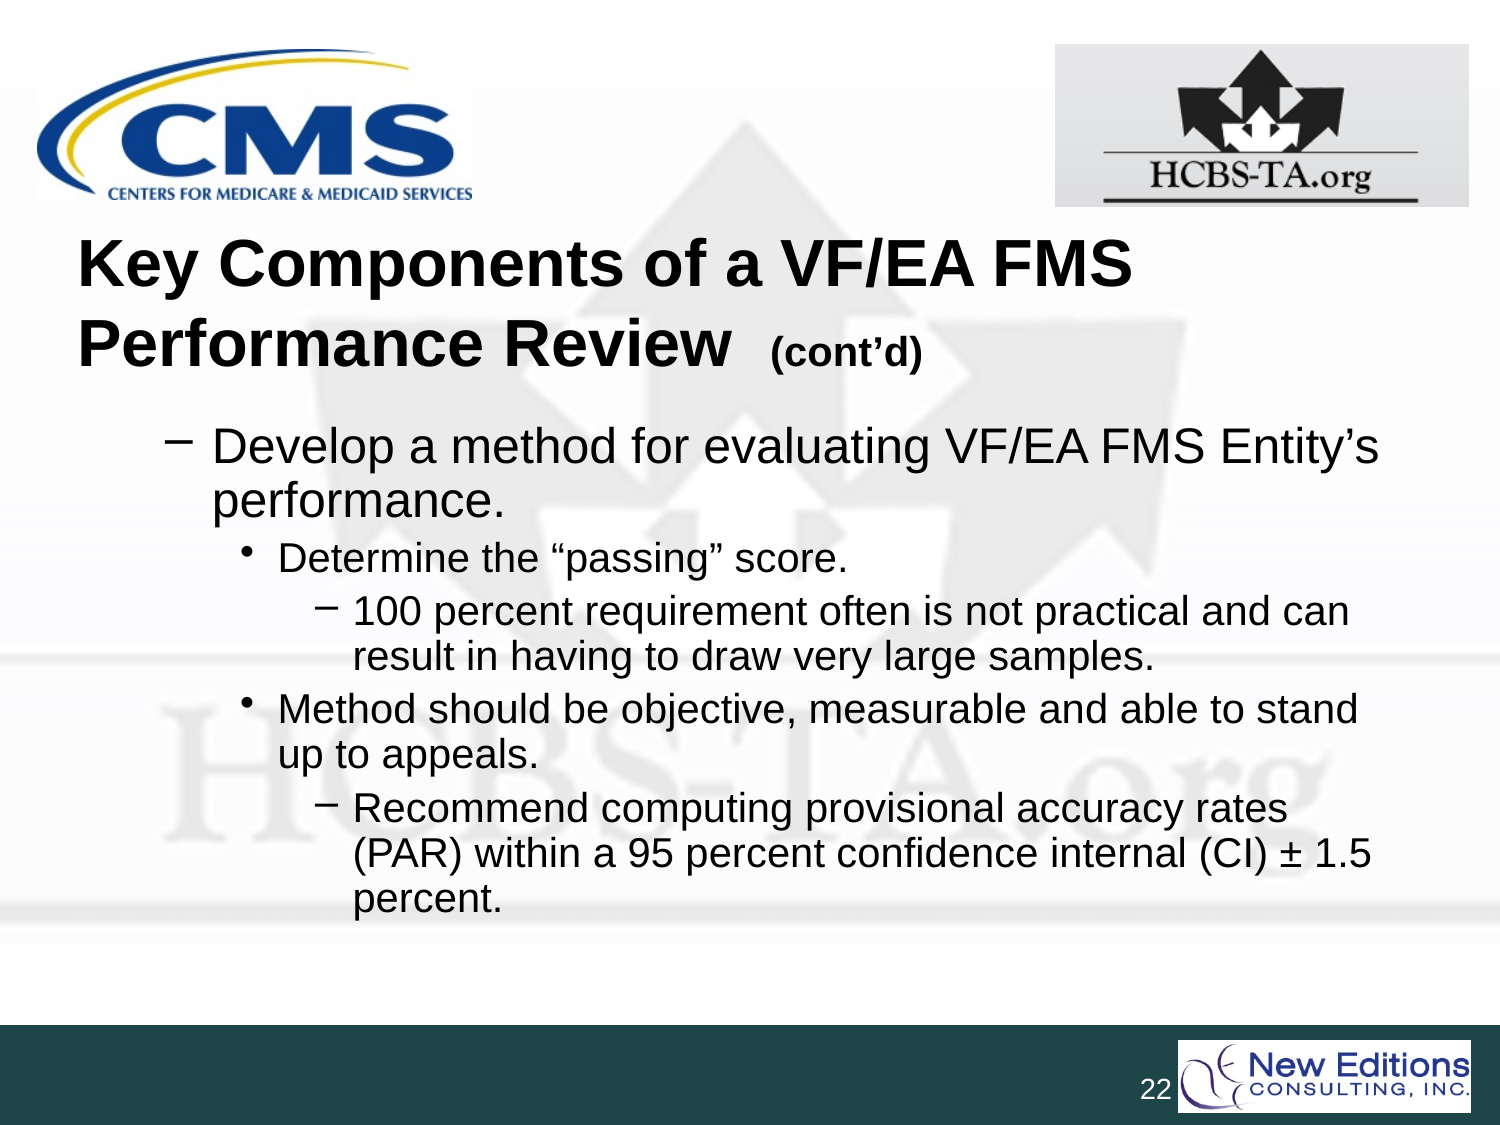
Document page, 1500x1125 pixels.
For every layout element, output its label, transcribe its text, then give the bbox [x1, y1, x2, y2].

title Key Components of a VF/EA FMS Performance Review (cont’d) 12 [62, 212, 1413, 388]
text_box 22 [1125, 1062, 1475, 1125]
picture [1178, 1040, 1471, 1062]
picture [0, 0, 1500, 1025]
list Develop a method for evaluating VF/EA FMS Entity’s performance. Determine the “passing” score. 100 percent requirement often is not practical and can result in having to draw very large samples. Method should be objective, measurable and able to stand up to appeals. Recommend computing provisional accuracy rates (PAR) within a 95 percent confidence internal (CI) ± 1.5 percent. [75, 412, 1425, 1025]
